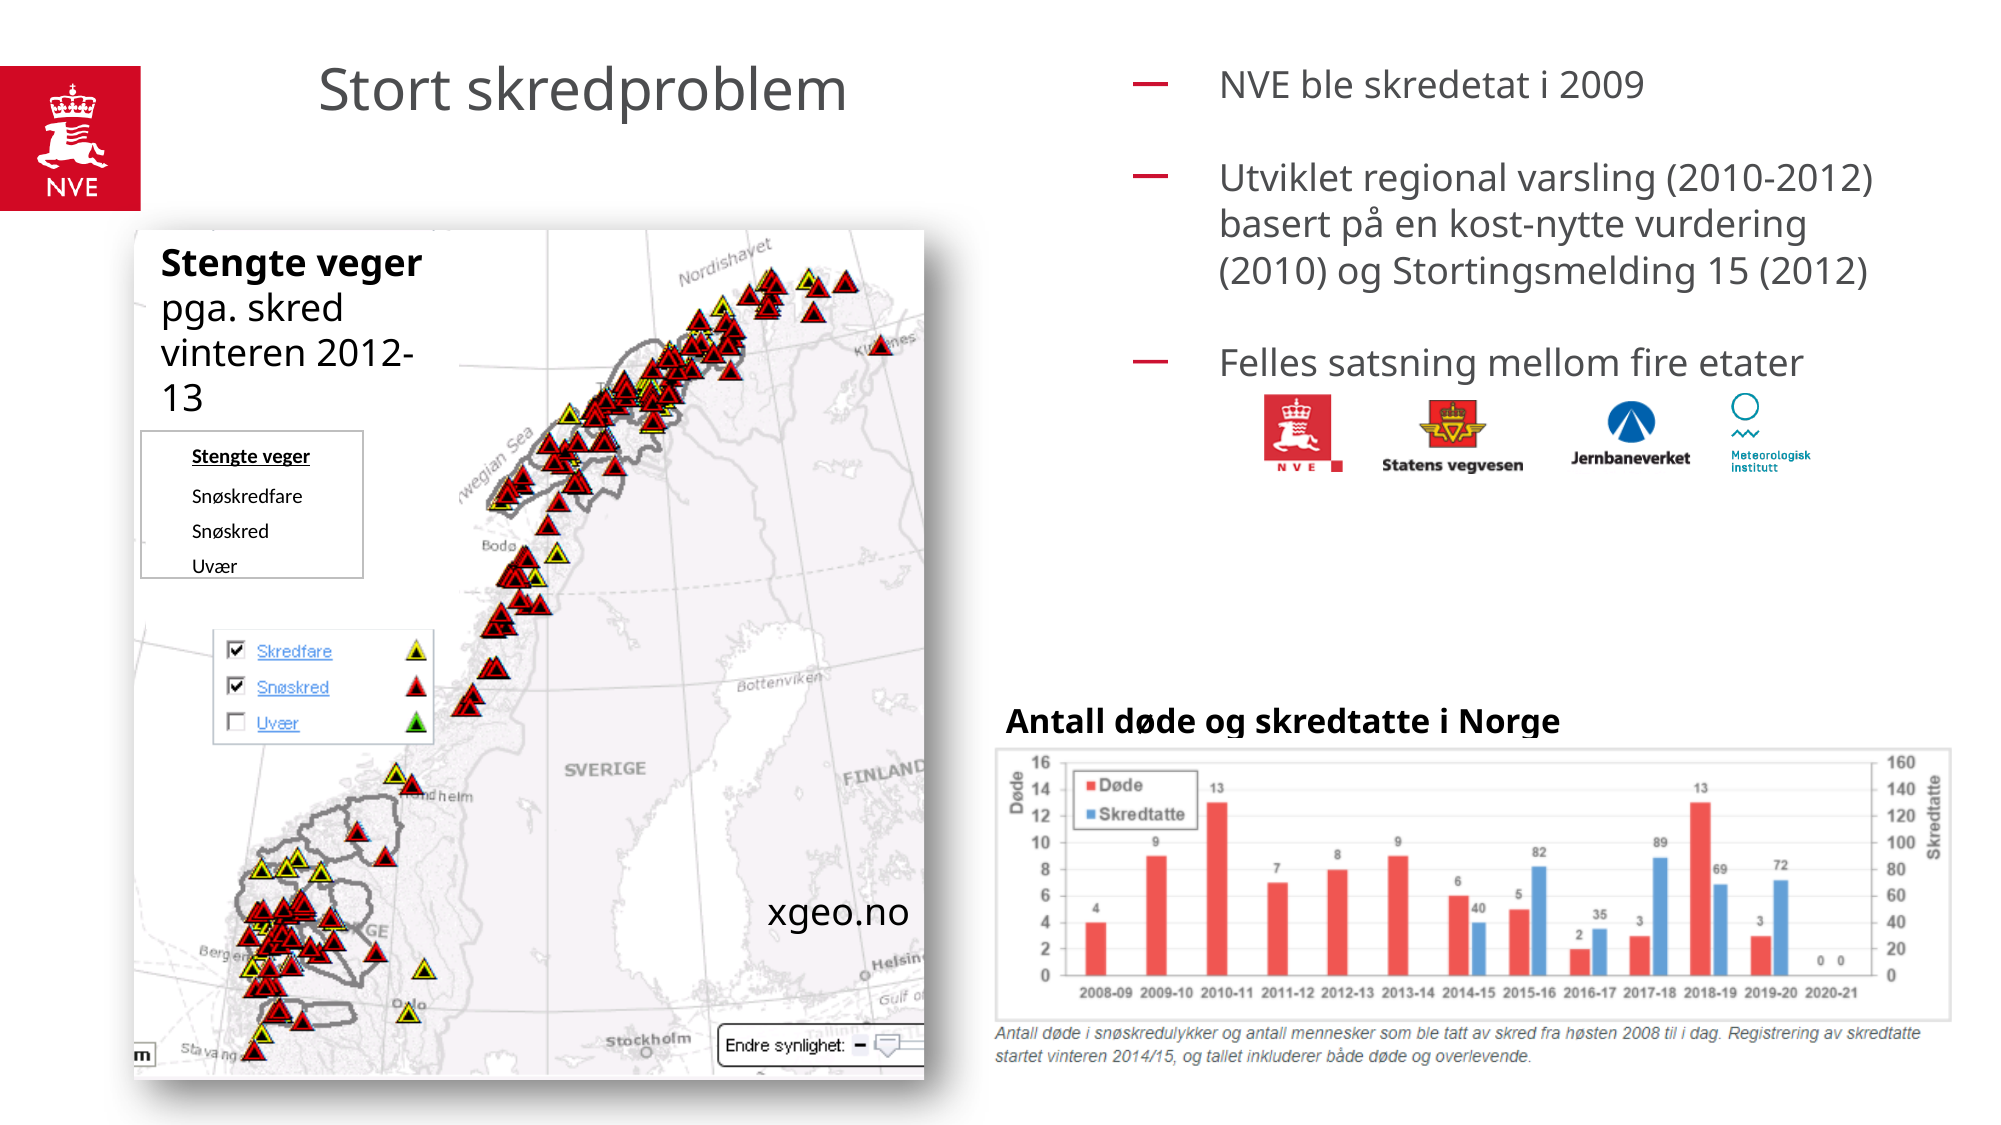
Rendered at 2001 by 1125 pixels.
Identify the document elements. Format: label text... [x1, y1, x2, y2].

list NVE ble skredetat i 2009 Utviklet regional varsling (2010-2012) basert på en kost-nytte vurdering (2010) og Stortingsmelding 15 (2012) Felles satsning mellom fire etater [1118, 52, 1913, 527]
picture [1133, 70, 1168, 98]
picture [1133, 348, 1168, 375]
picture [1564, 392, 1698, 474]
picture [990, 738, 1958, 1084]
picture [1731, 365, 1811, 499]
picture [134, 230, 925, 1080]
title Stort skredproblem [303, 44, 1697, 232]
picture [1133, 162, 1168, 190]
picture [1261, 386, 1348, 472]
text_box Antall døde og skredtatte i Norge [990, 702, 1819, 738]
picture [1383, 400, 1523, 474]
